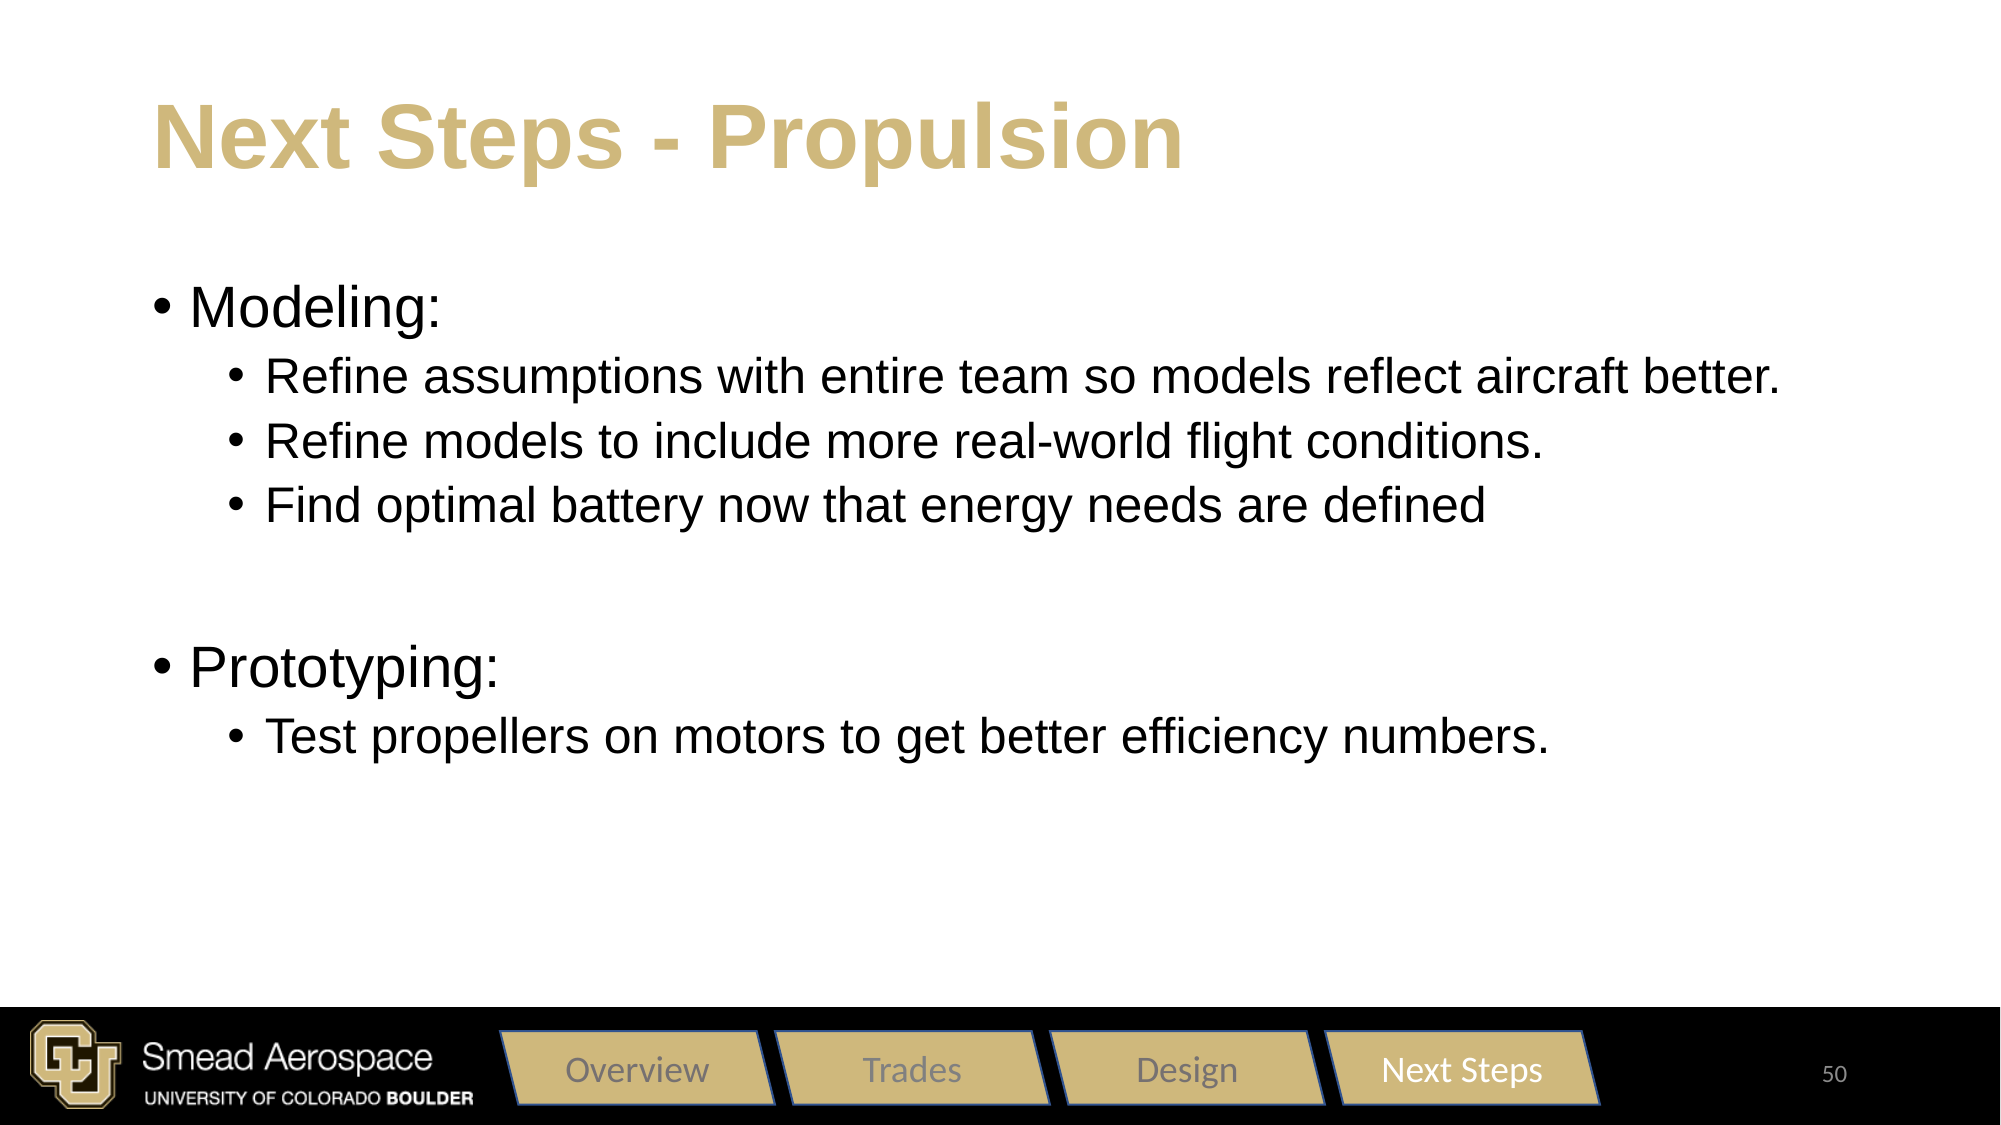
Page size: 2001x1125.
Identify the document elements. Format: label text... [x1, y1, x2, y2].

text_box Trades [773, 1030, 1052, 1106]
text_box Overview [498, 1030, 777, 1106]
text_box Design [1048, 1030, 1327, 1106]
text_box Next Steps [1323, 1030, 1602, 1106]
list Modeling: Refine assumptions with entire team so models reflect aircraft better. Refine models to include more real-world flight conditions. Find optimal battery now that energy needs are defined Prototyping: Test propellers on motors to get better efficiency numbers. [137, 269, 1863, 984]
slide_number 50 [1586, 1042, 1863, 1103]
title Next Steps - Propulsion [137, 30, 1863, 248]
picture [30, 1020, 473, 1109]
